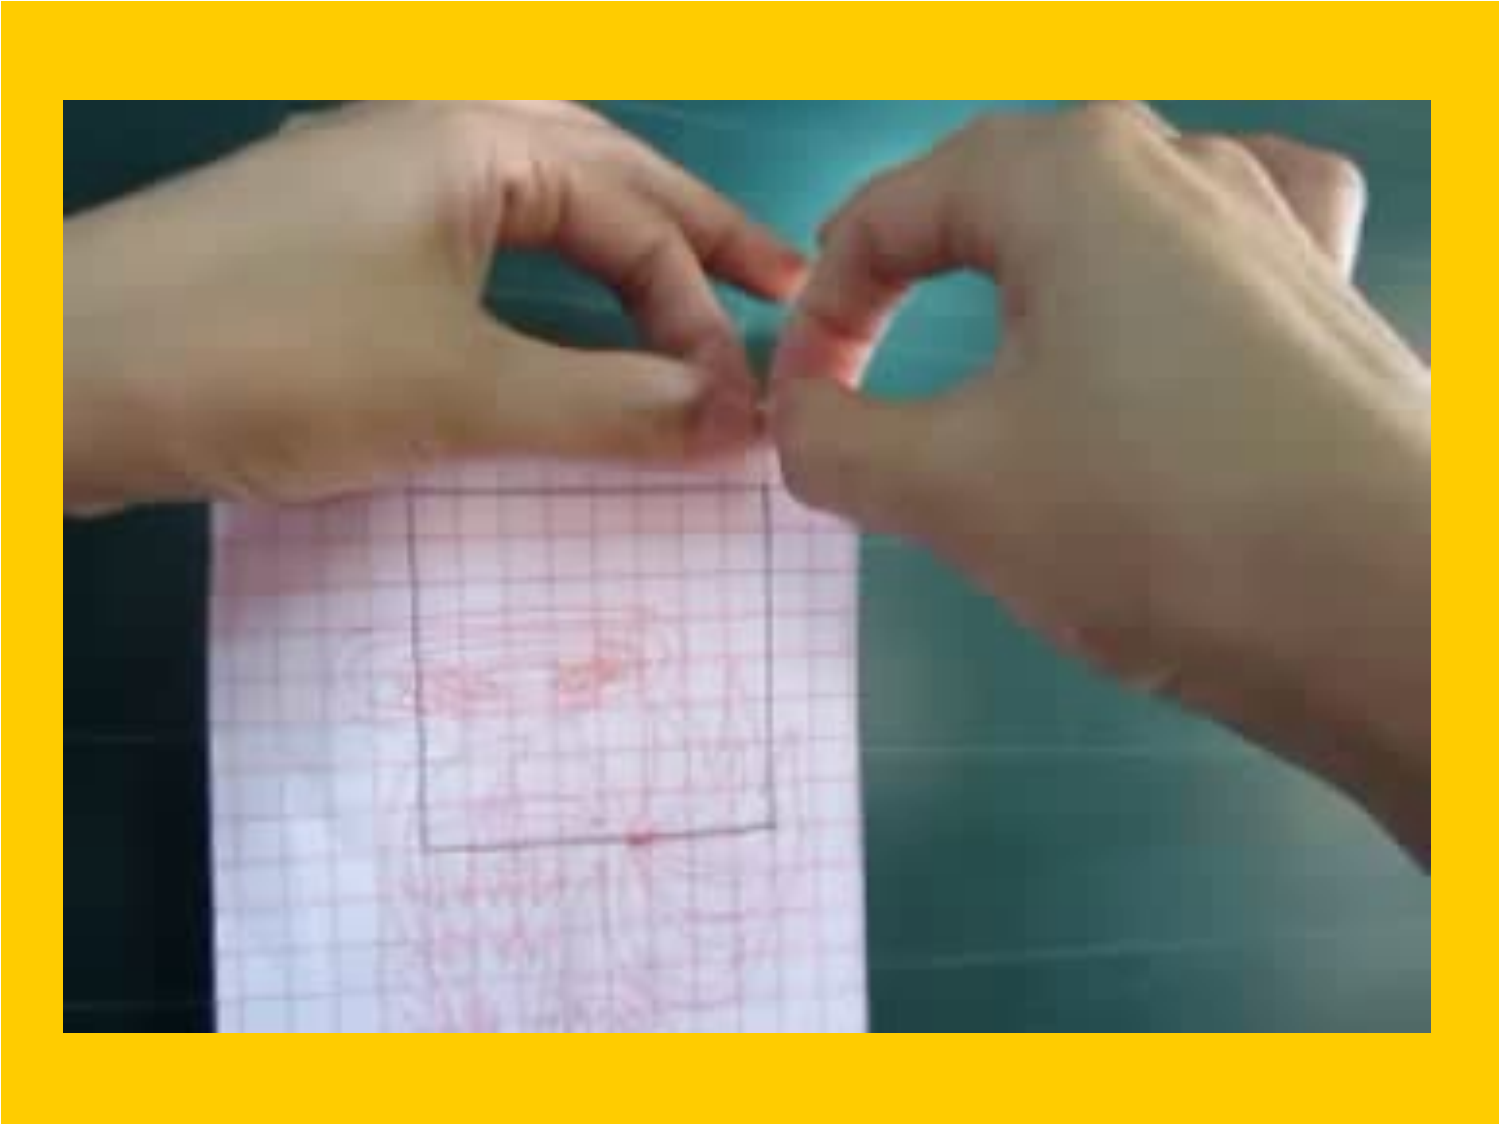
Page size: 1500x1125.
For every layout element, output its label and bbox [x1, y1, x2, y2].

list [62, 99, 1432, 1034]
